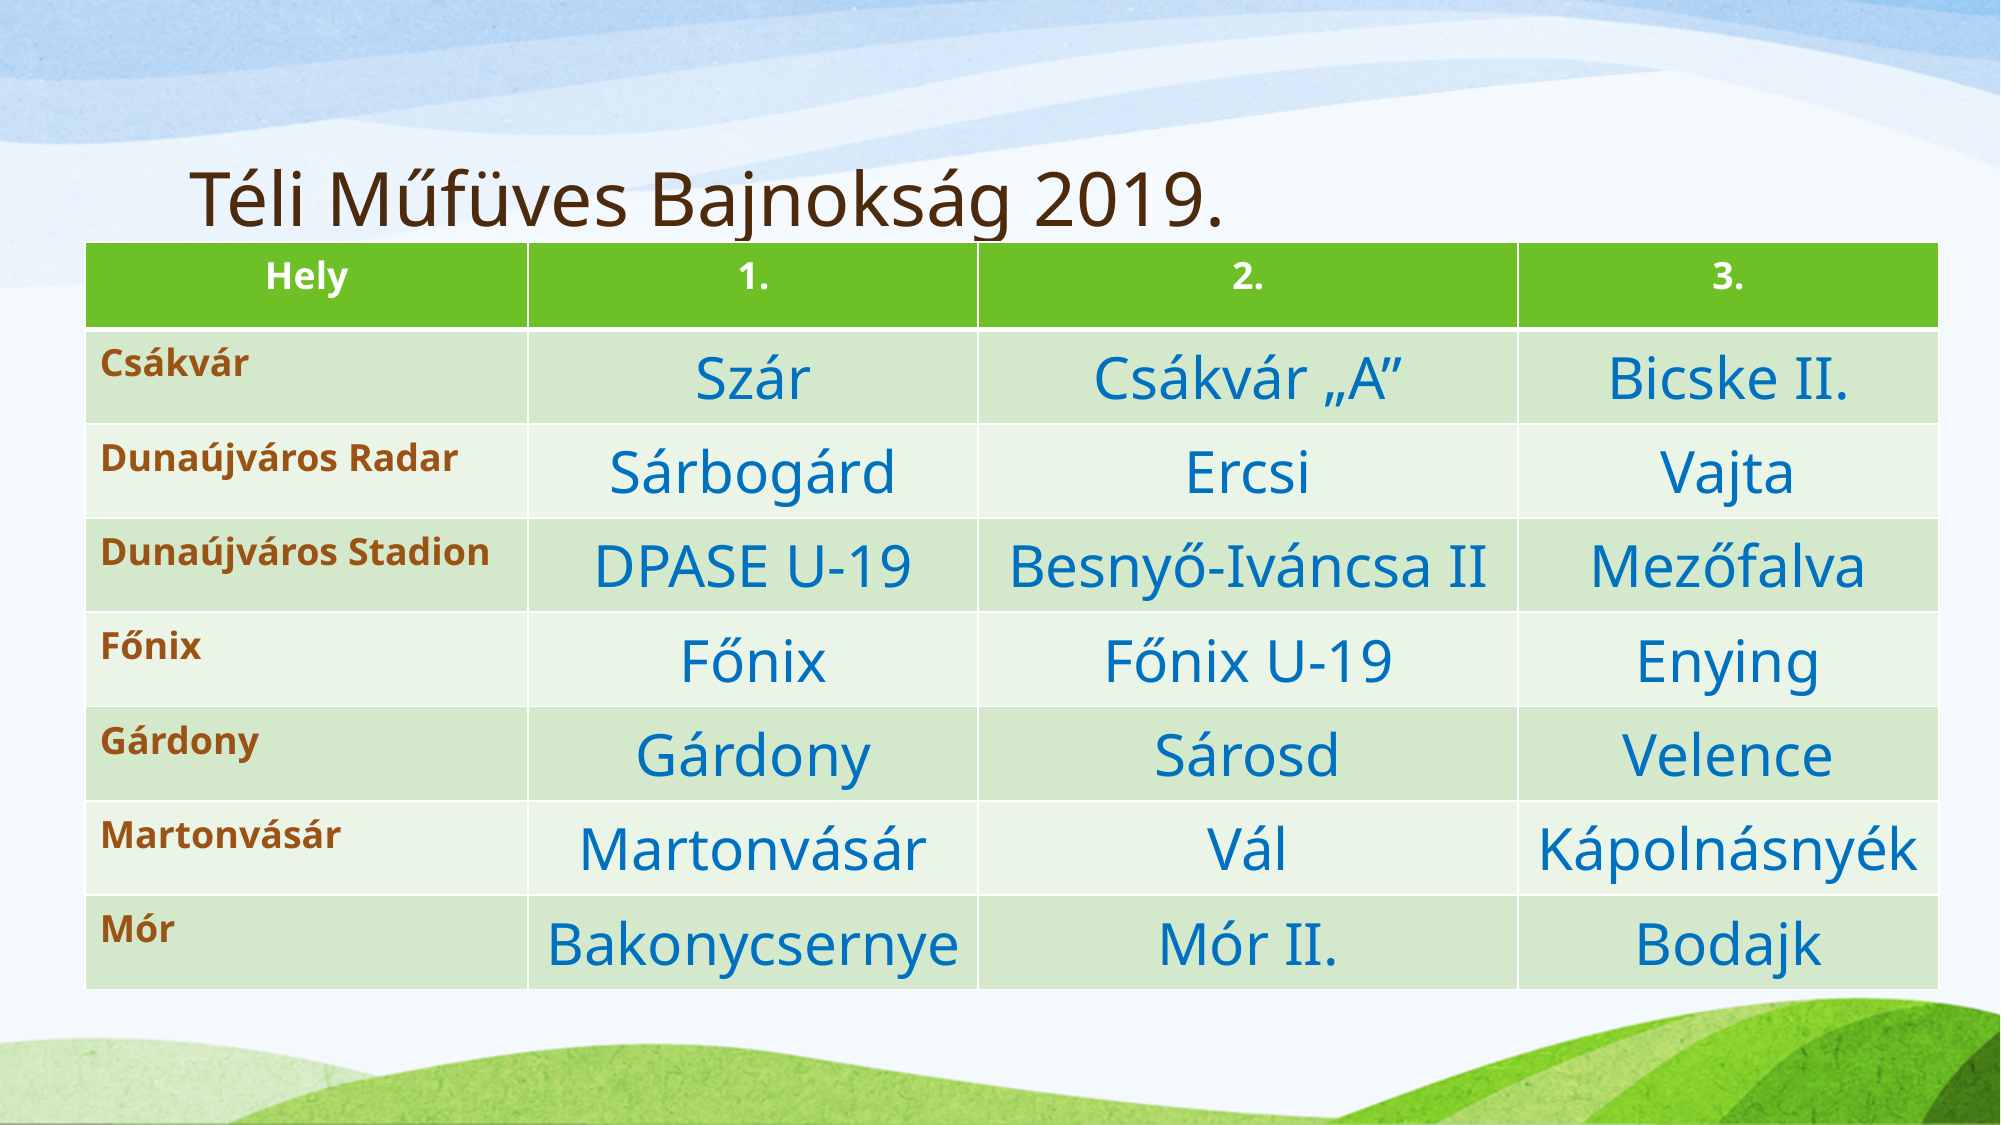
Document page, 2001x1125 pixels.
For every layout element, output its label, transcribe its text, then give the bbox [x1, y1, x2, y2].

table_cell Mór [86, 896, 527, 989]
table_cell Dunaújváros Radar [86, 425, 527, 517]
table_cell DPASE U-19 [529, 519, 977, 611]
title Téli Műfüves Bajnokság 2019. [174, 50, 1825, 241]
table_cell Martonvásár [529, 802, 977, 894]
table_cell Bodajk [1519, 896, 1938, 989]
table_cell Vajta [1519, 425, 1938, 517]
table_cell Martonvásár [86, 802, 527, 894]
table_cell Velence [1519, 707, 1938, 800]
table_cell Dunaújváros Stadion [86, 519, 527, 611]
table_cell Bakonycsernye [529, 896, 977, 989]
table_cell Szár [529, 332, 977, 423]
table_cell Csákvár „A” [979, 332, 1517, 423]
table_cell Enying [1519, 613, 1938, 706]
table_header 2. [979, 243, 1517, 327]
table_cell Főnix [529, 613, 977, 706]
picture [0, 0, 2001, 1125]
table_cell Ercsi [979, 425, 1517, 517]
table_cell Bicske II. [1519, 332, 1938, 423]
table_cell Mór II. [979, 896, 1517, 989]
table_cell Sárbogárd [529, 425, 977, 517]
table_cell Csákvár [86, 332, 527, 423]
table_header Hely [86, 243, 527, 327]
table_cell Gárdony [529, 707, 977, 800]
table_cell Kápolnásnyék [1519, 802, 1938, 894]
table_cell Besnyő-Iváncsa II [979, 519, 1517, 611]
table_cell Főnix U-19 [979, 613, 1517, 706]
table_header 1. [529, 243, 977, 327]
table_cell Sárosd [979, 707, 1517, 800]
table_cell Vál [979, 802, 1517, 894]
table_cell Mezőfalva [1519, 519, 1938, 611]
table_cell Főnix [86, 613, 527, 706]
table_cell Gárdony [86, 707, 527, 800]
table_header 3. [1519, 243, 1938, 327]
